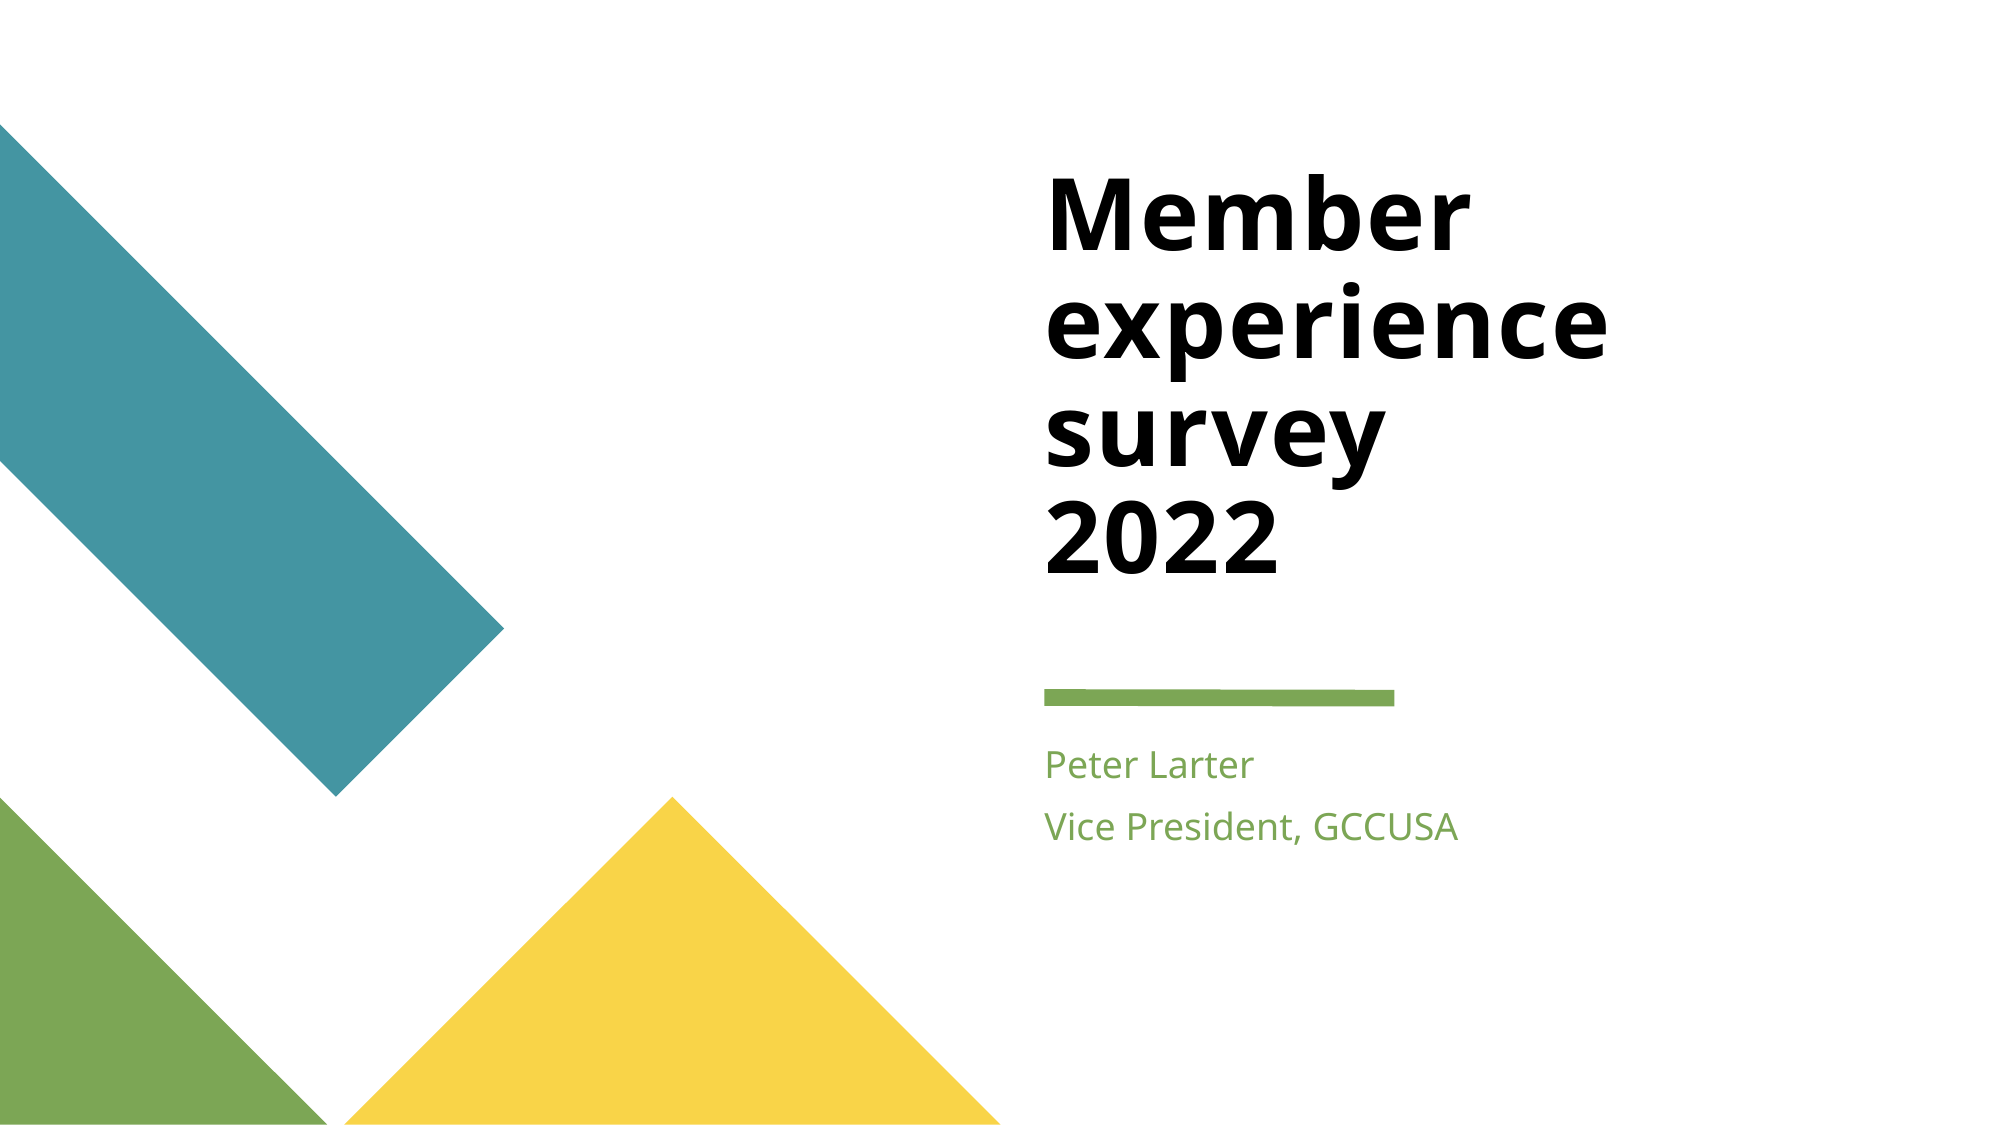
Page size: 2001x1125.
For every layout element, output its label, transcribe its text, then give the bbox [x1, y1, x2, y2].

title Member experience survey 2022 [1044, 347, 1946, 596]
list Peter Larter Vice President, GCCUSA [1044, 746, 1946, 903]
